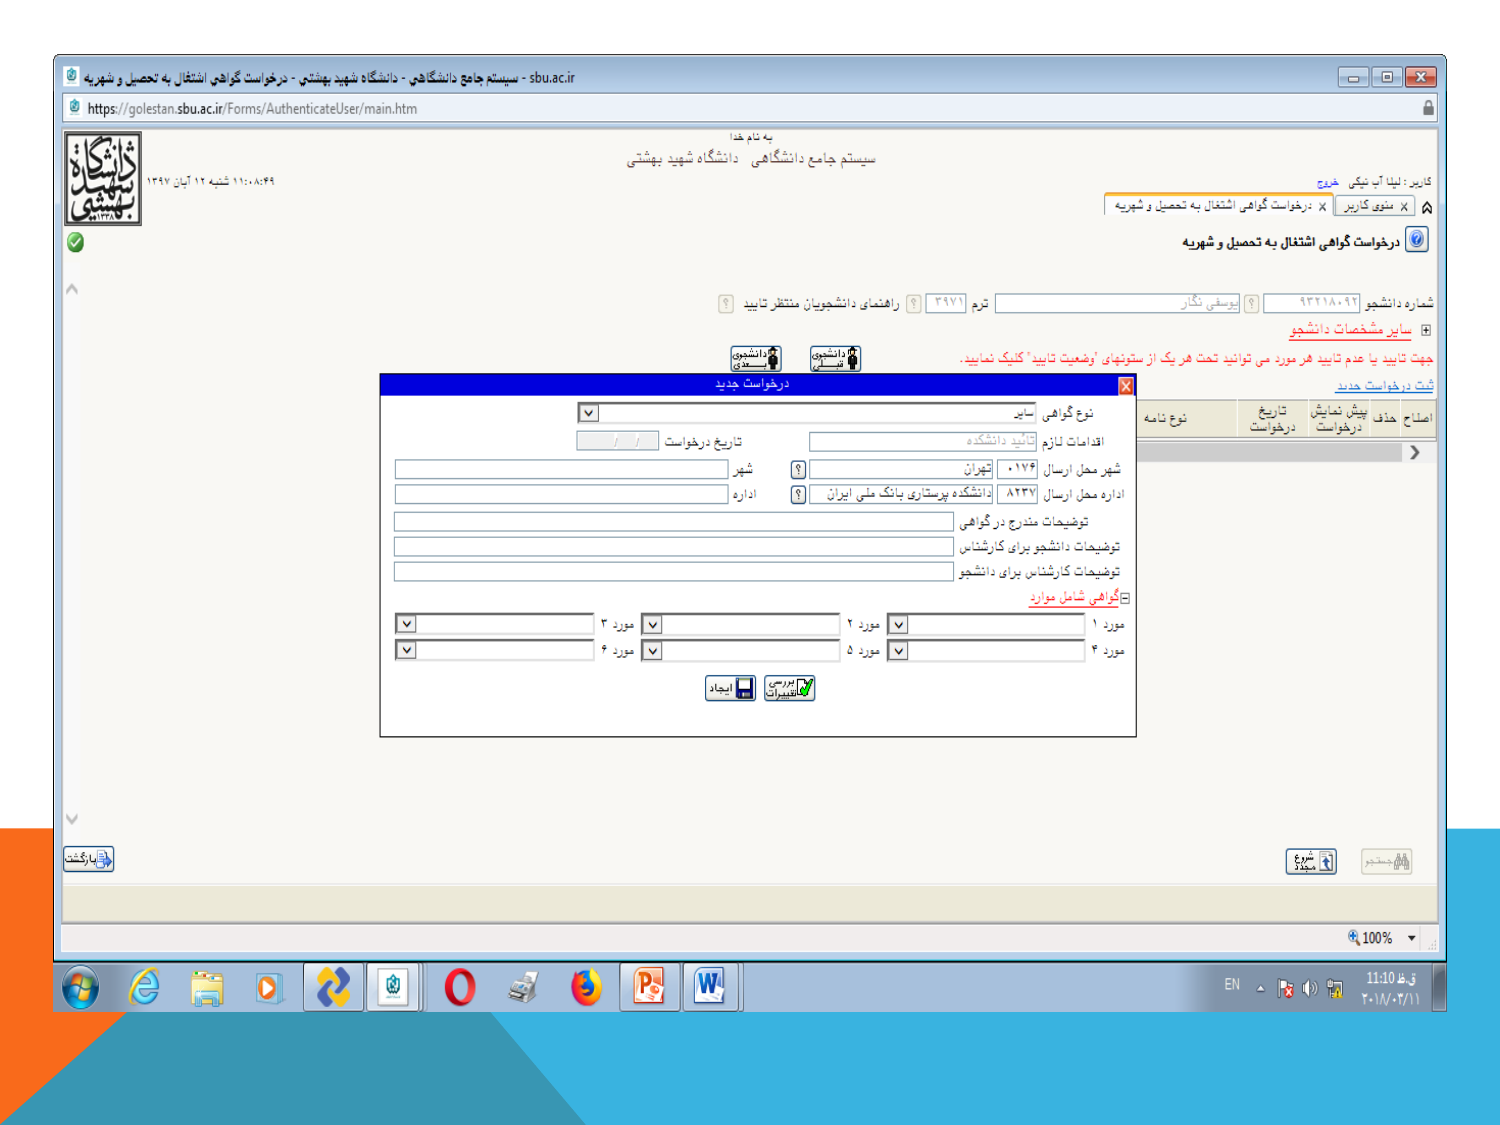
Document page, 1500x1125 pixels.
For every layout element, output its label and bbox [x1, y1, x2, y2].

list [52, 54, 1448, 1012]
